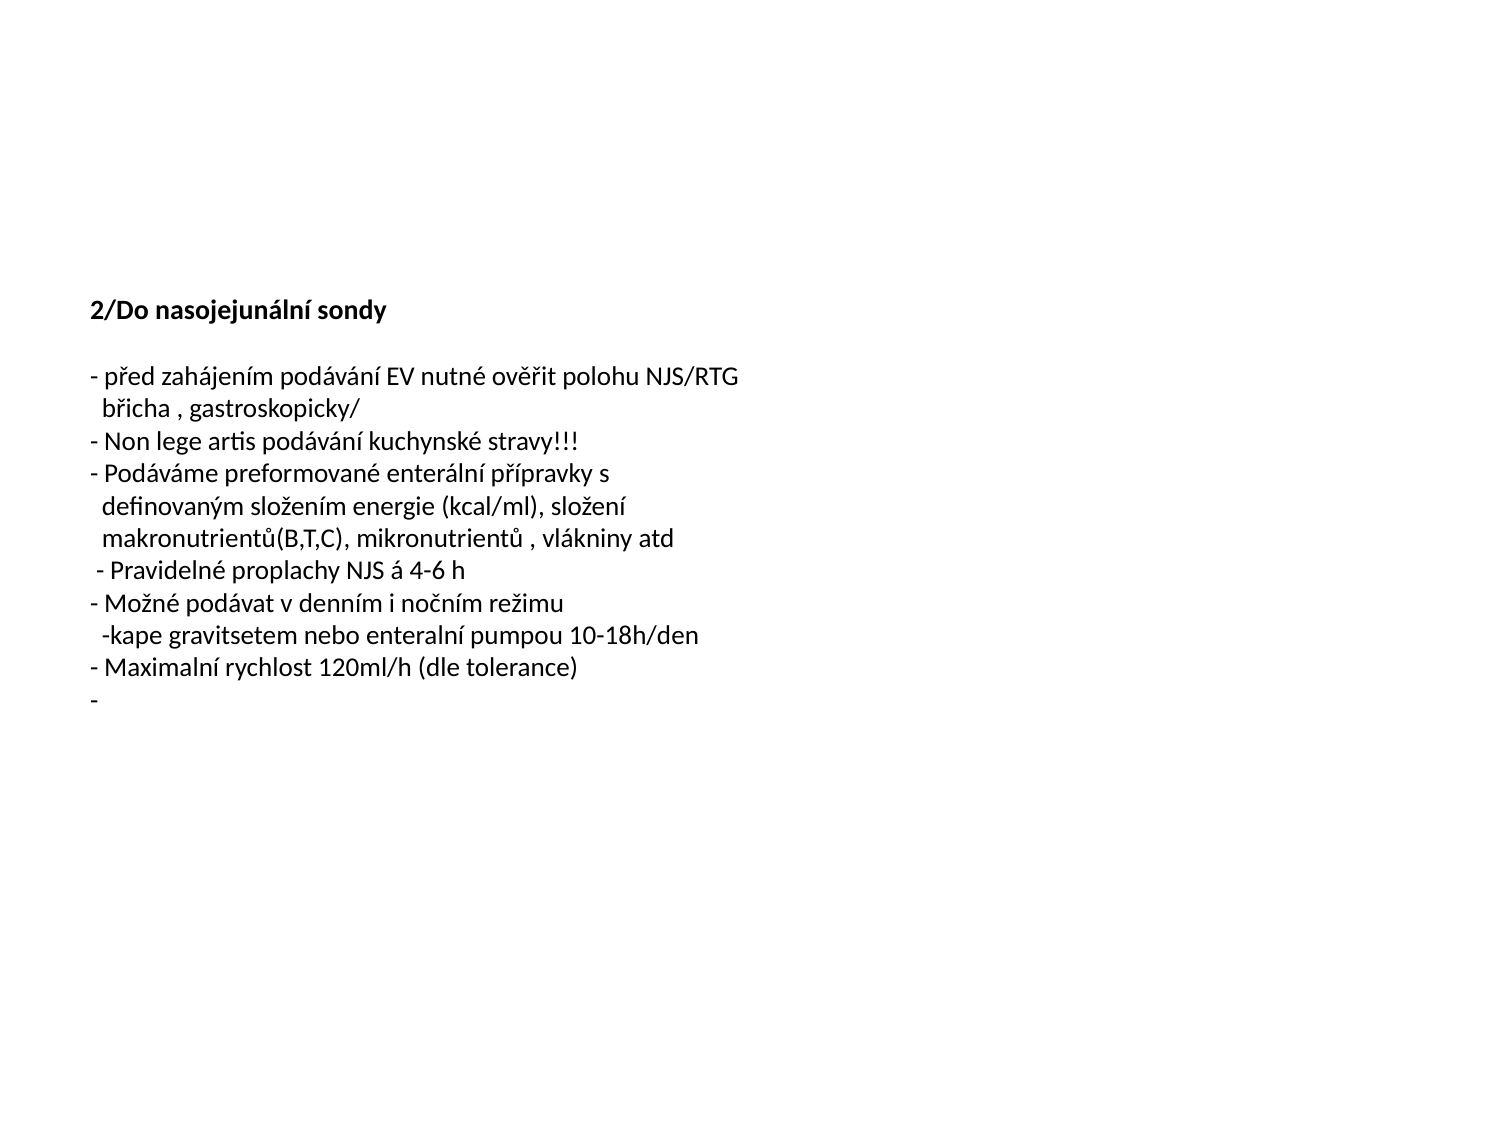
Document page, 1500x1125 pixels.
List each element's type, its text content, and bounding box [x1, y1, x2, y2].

title 2/Do nasojejunální sondy - před zahájením podávání EV nutné ověřit polohu NJS/RTG břicha , gastroskopicky/ - Non lege artis podávání kuchynské stravy!!! - Podáváme preformované enterální přípravky s definovaným složením energie (kcal/ml), složení makronutrientů(B,T,C), mikronutrientů , vlákniny atd - Pravidelné proplachy NJS á 4-6 h - Možné podávat v denním i nočním režimu -kape gravitsetem nebo enteralní pumpou 10-18h/den - Maximalní rychlost 120ml/h (dle tolerance) - [75, 45, 1424, 1094]
